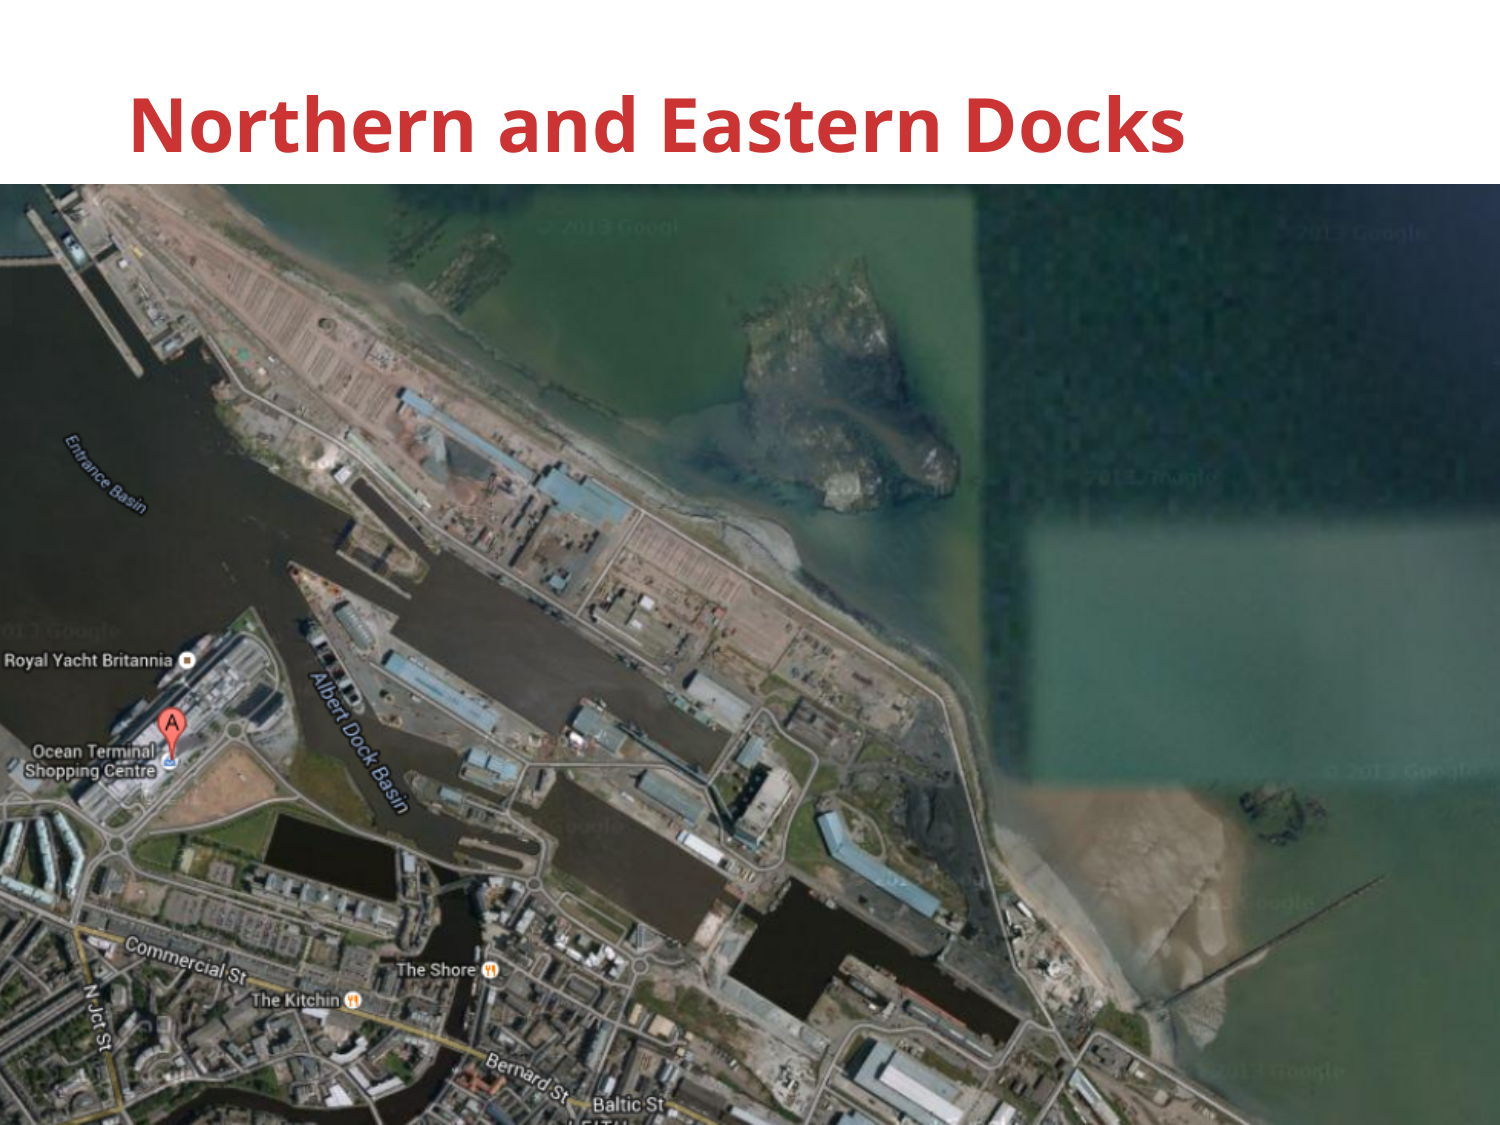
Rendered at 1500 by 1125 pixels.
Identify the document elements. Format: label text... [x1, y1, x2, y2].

title Northern and Eastern Docks [112, 67, 1388, 177]
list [0, 184, 1500, 1125]
